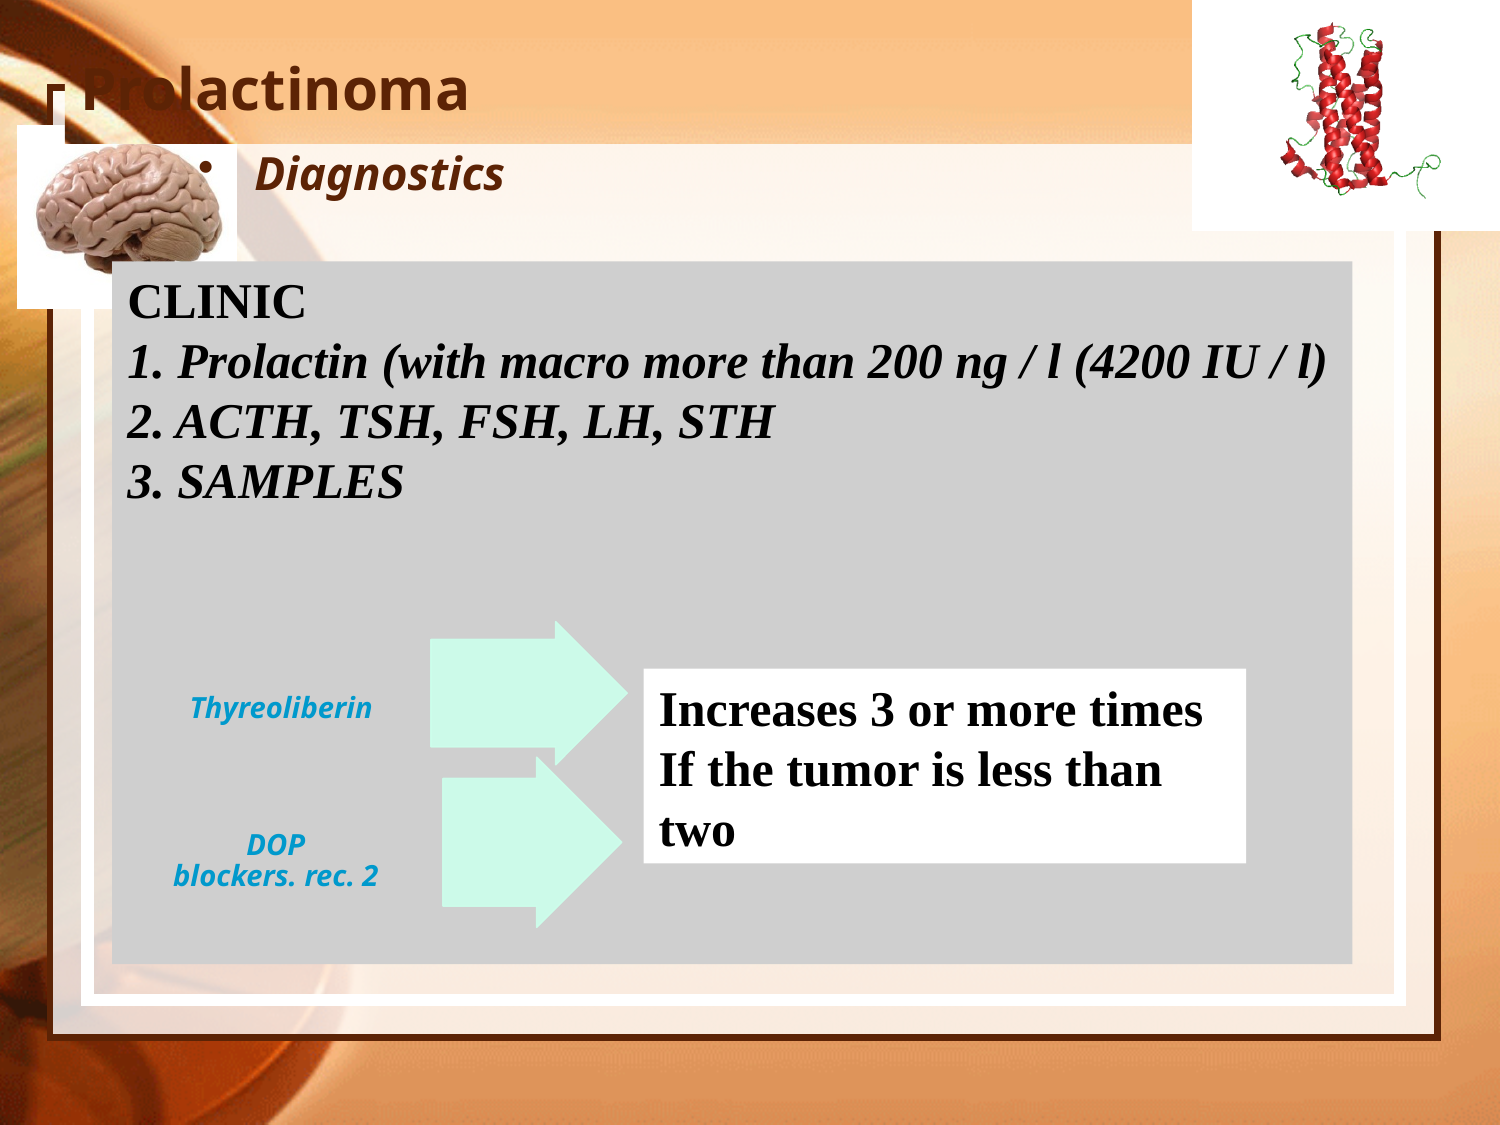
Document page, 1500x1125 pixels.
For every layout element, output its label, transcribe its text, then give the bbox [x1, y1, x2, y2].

picture [0, 0, 1500, 1125]
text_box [88, 609, 1389, 965]
list Diagnostics [241, 136, 1259, 261]
title Prolactinoma [64, 30, 1187, 136]
text_box CLINIC 1. Prolactin (with macro more than 200 ng / l (4200 IU / l) 2. ACTH, TSH, FSH, LH, STH 3. SAMPLES [112, 261, 1353, 608]
